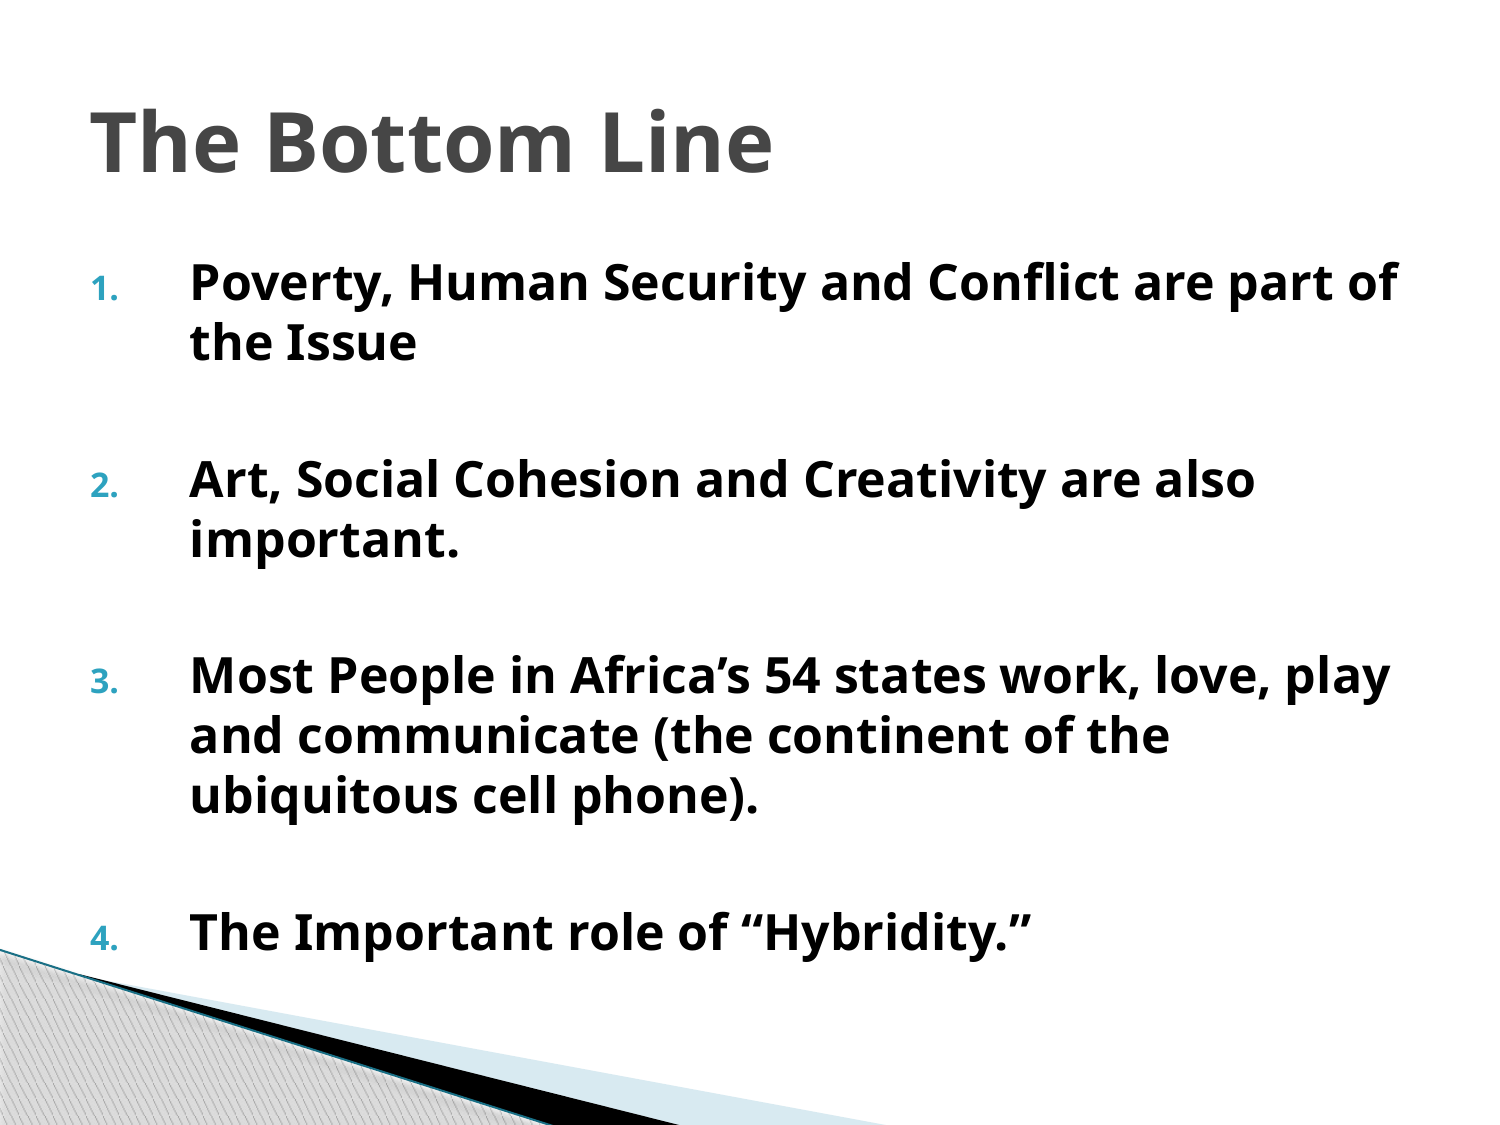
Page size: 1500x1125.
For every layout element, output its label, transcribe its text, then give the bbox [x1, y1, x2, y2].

list Poverty, Human Security and Conflict are part of the Issue Art, Social Cohesion and Creativity are also important. Most People in Africa’s 54 states work, love, play and communicate (the continent of the ubiquitous cell phone). The Important role of “Hybridity.” [75, 242, 1425, 986]
title The Bottom Line [75, 45, 1425, 233]
